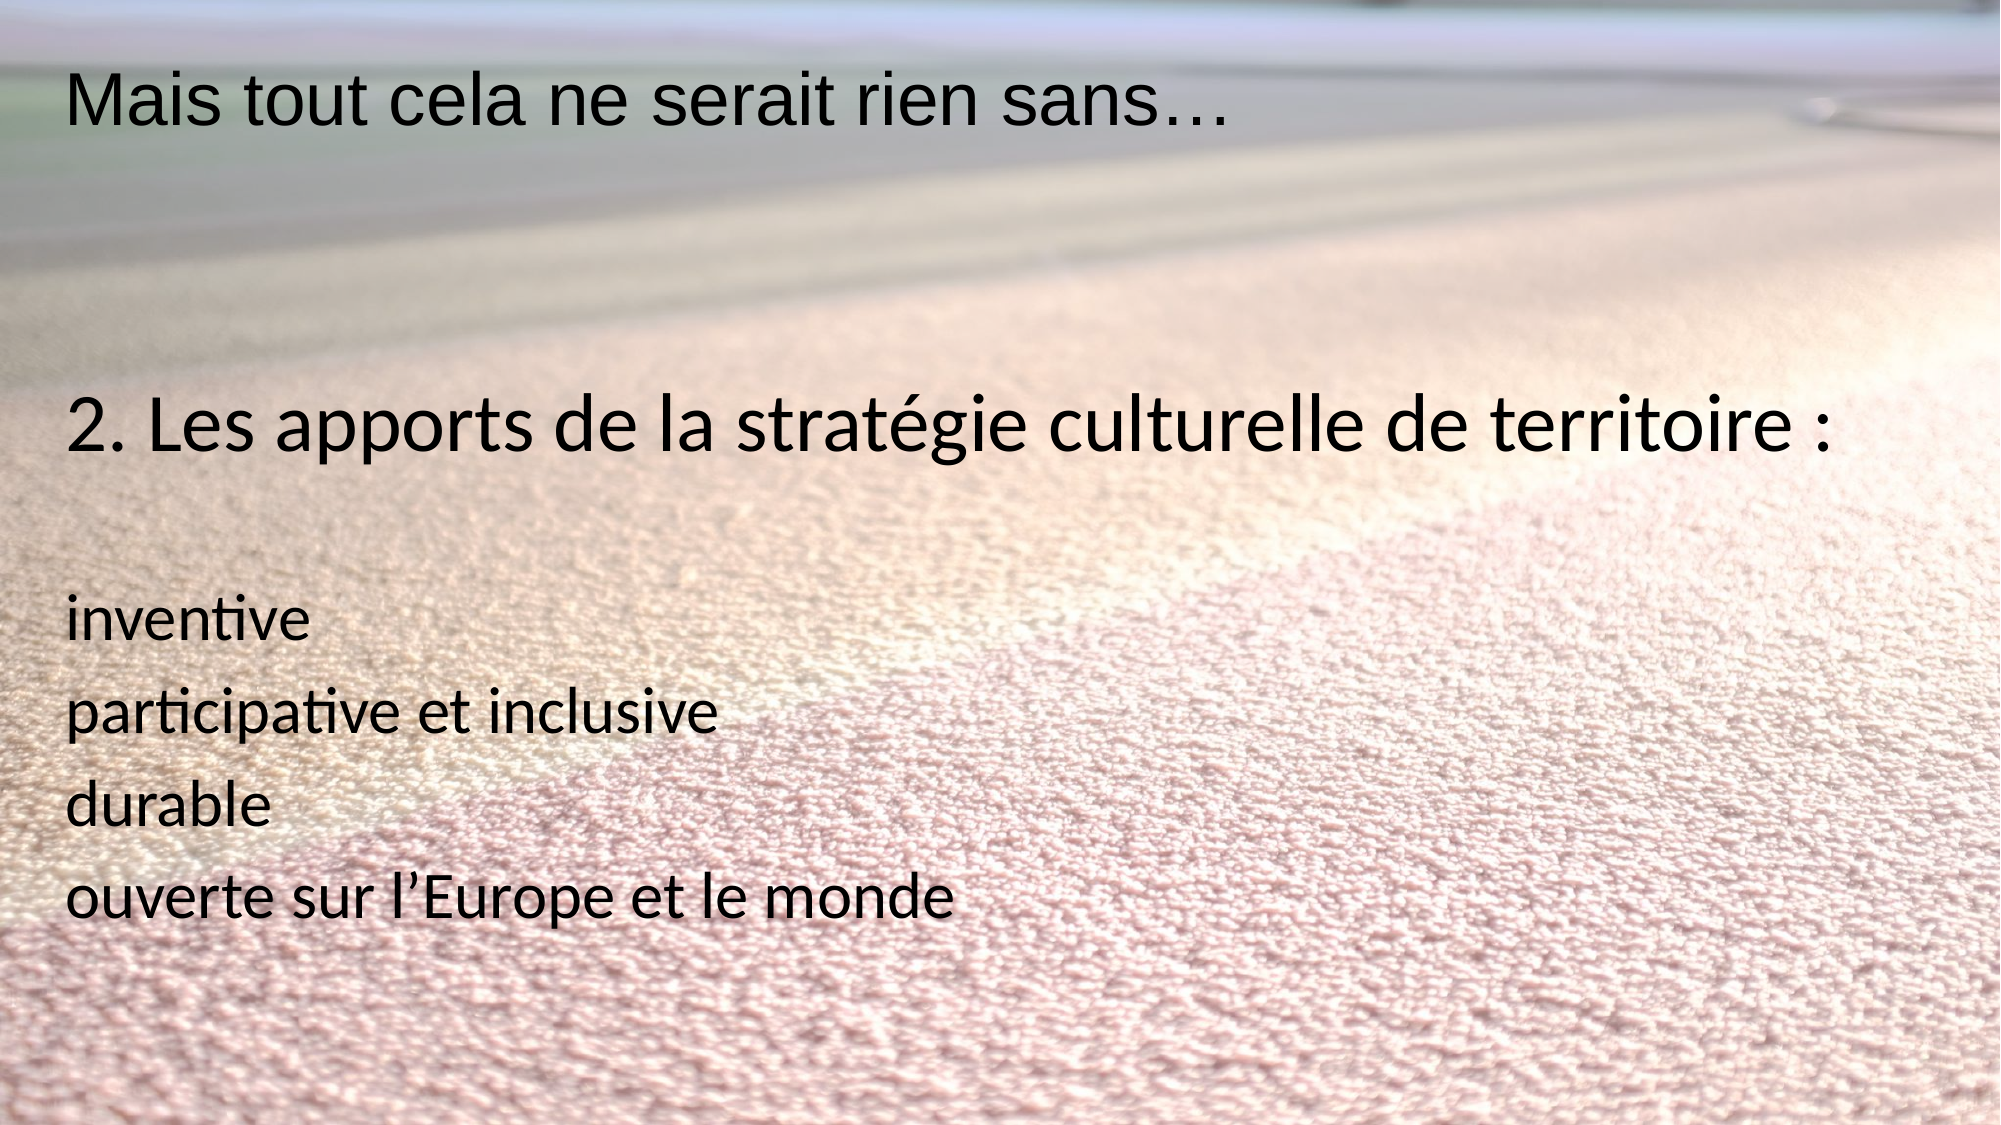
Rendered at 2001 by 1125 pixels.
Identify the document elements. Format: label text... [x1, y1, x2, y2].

title Mais tout cela ne serait rien sans… [0, 0, 1400, 149]
subtitle 2. Les apports de la stratégie culturelle de territoire : inventive participative et inclusive durable ouverte sur l’Europe et le monde [50, 371, 1979, 1025]
